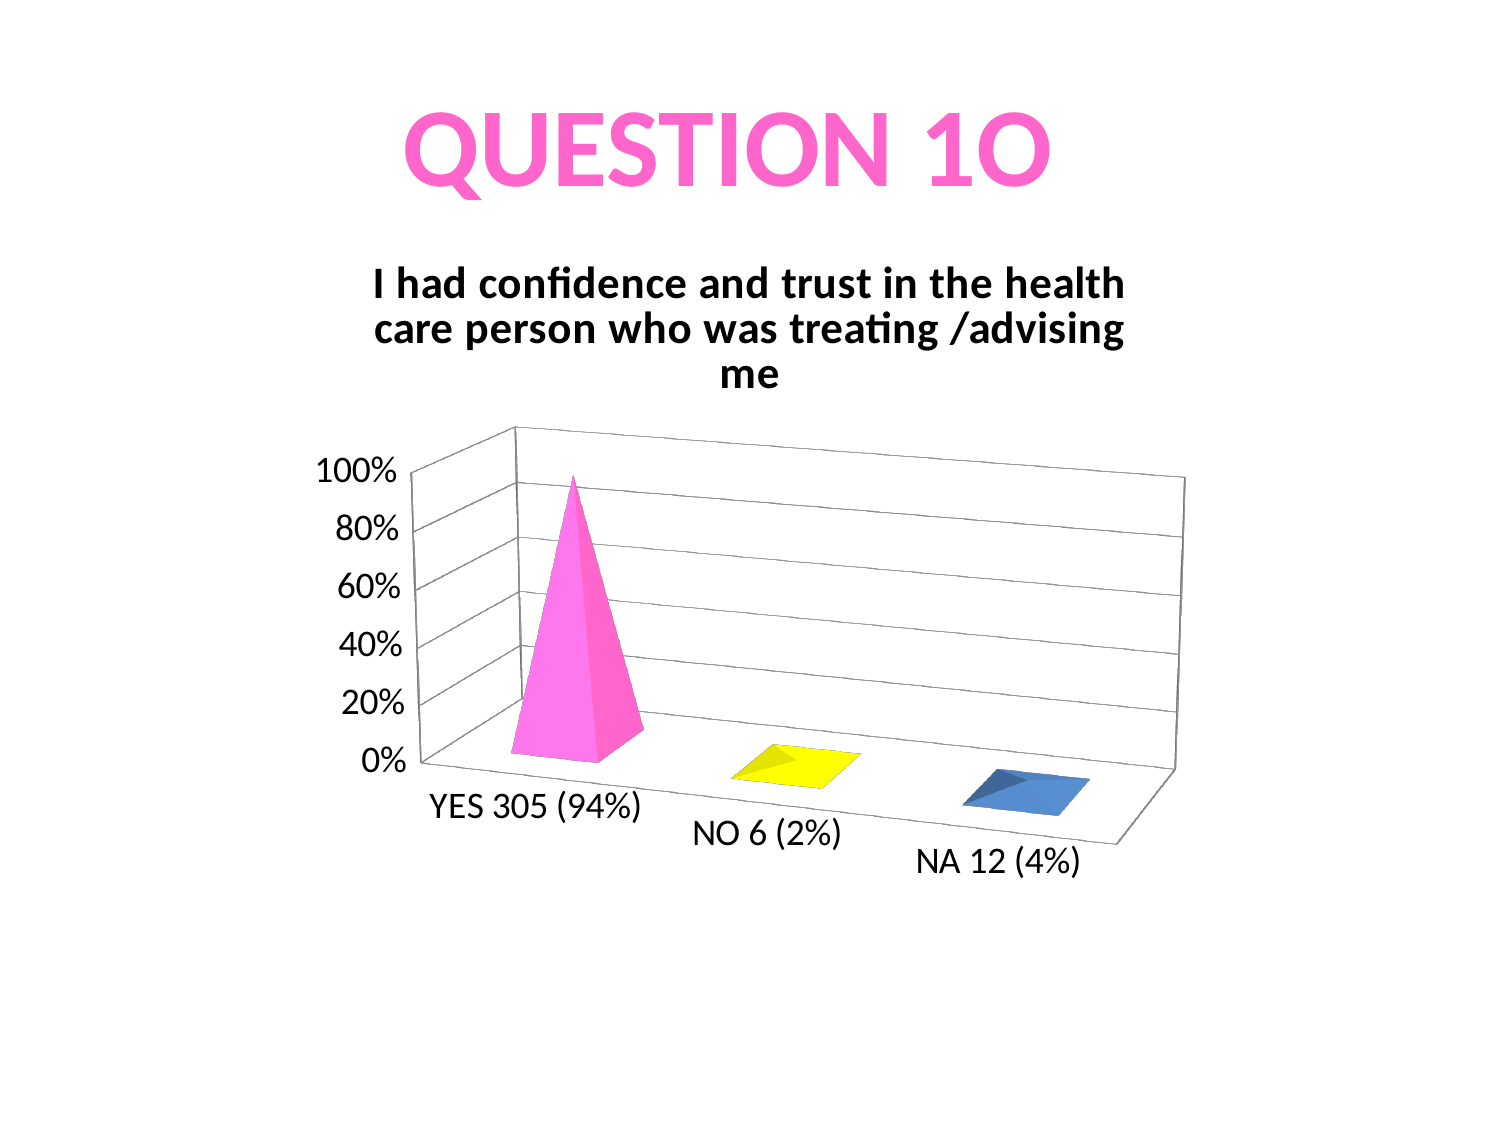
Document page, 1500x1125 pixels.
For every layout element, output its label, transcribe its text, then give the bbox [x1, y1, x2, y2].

text_box QUESTION 1O [387, 66, 1069, 217]
chart [249, 228, 1251, 897]
